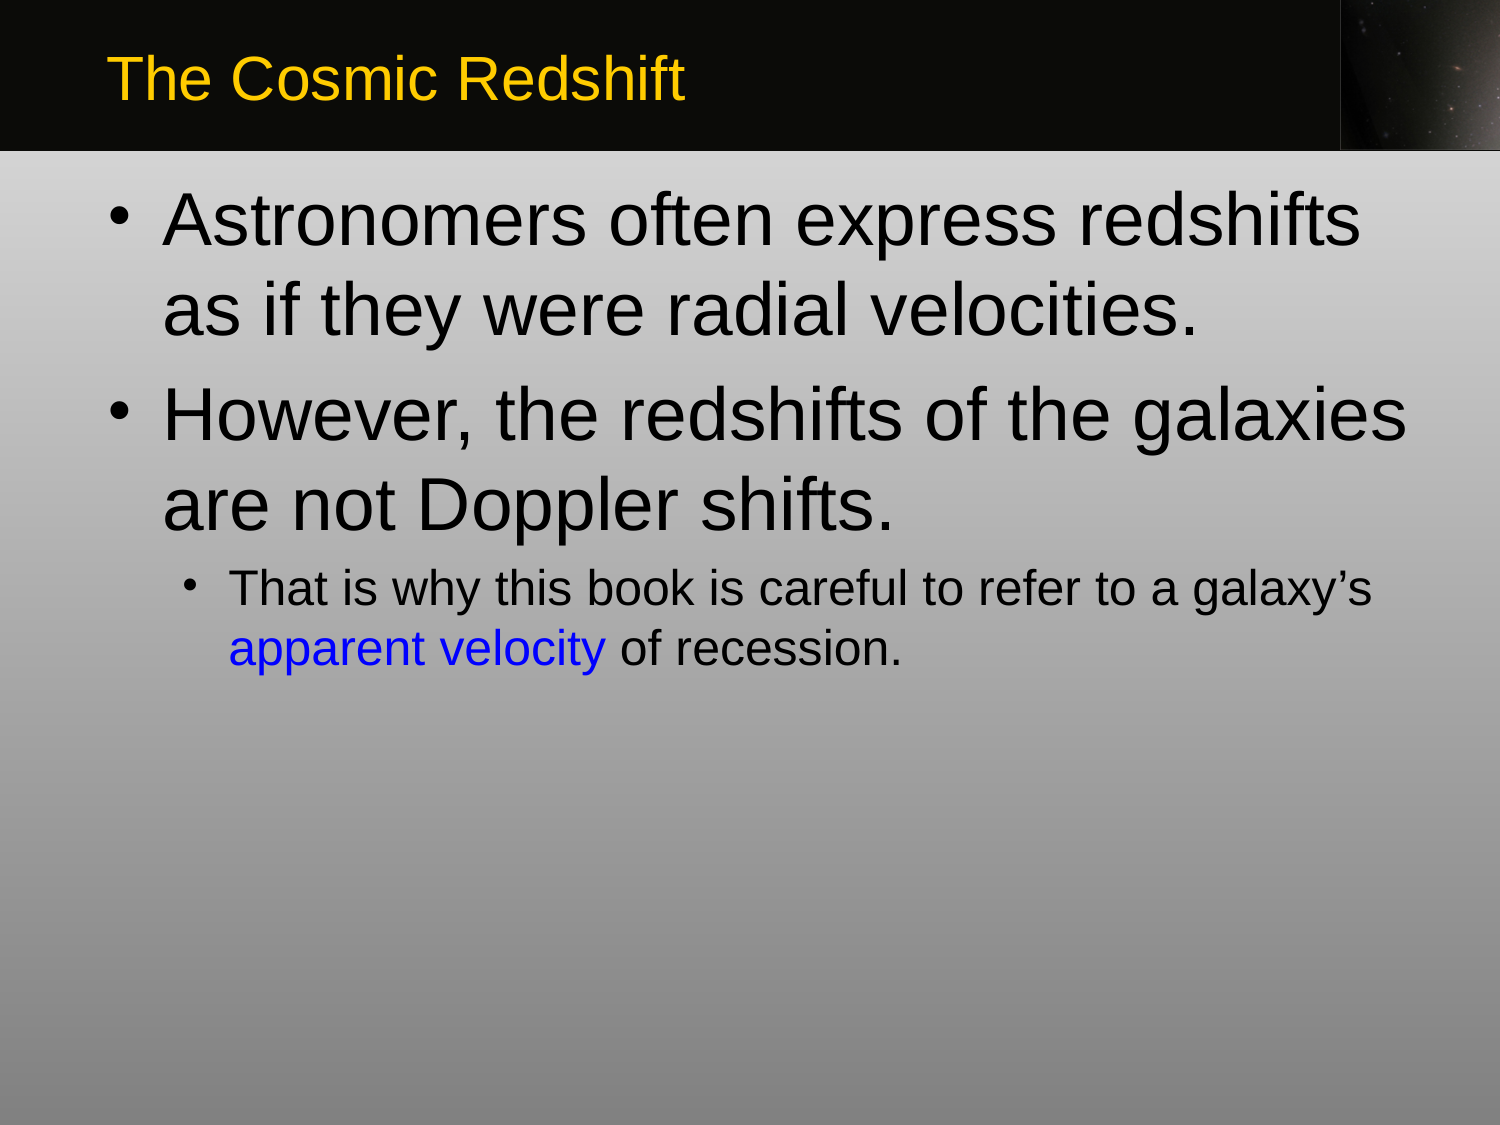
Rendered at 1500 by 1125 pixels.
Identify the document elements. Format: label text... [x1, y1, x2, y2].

text_box The Cosmic Redshift [91, 12, 1350, 138]
list Astronomers often express redshifts as if they were radial velocities. However, the redshifts of the galaxies are not Doppler shifts. That is why this book is careful to refer to a galaxy’s apparent velocity of recession. [91, 162, 1442, 905]
picture [1341, 0, 1500, 149]
